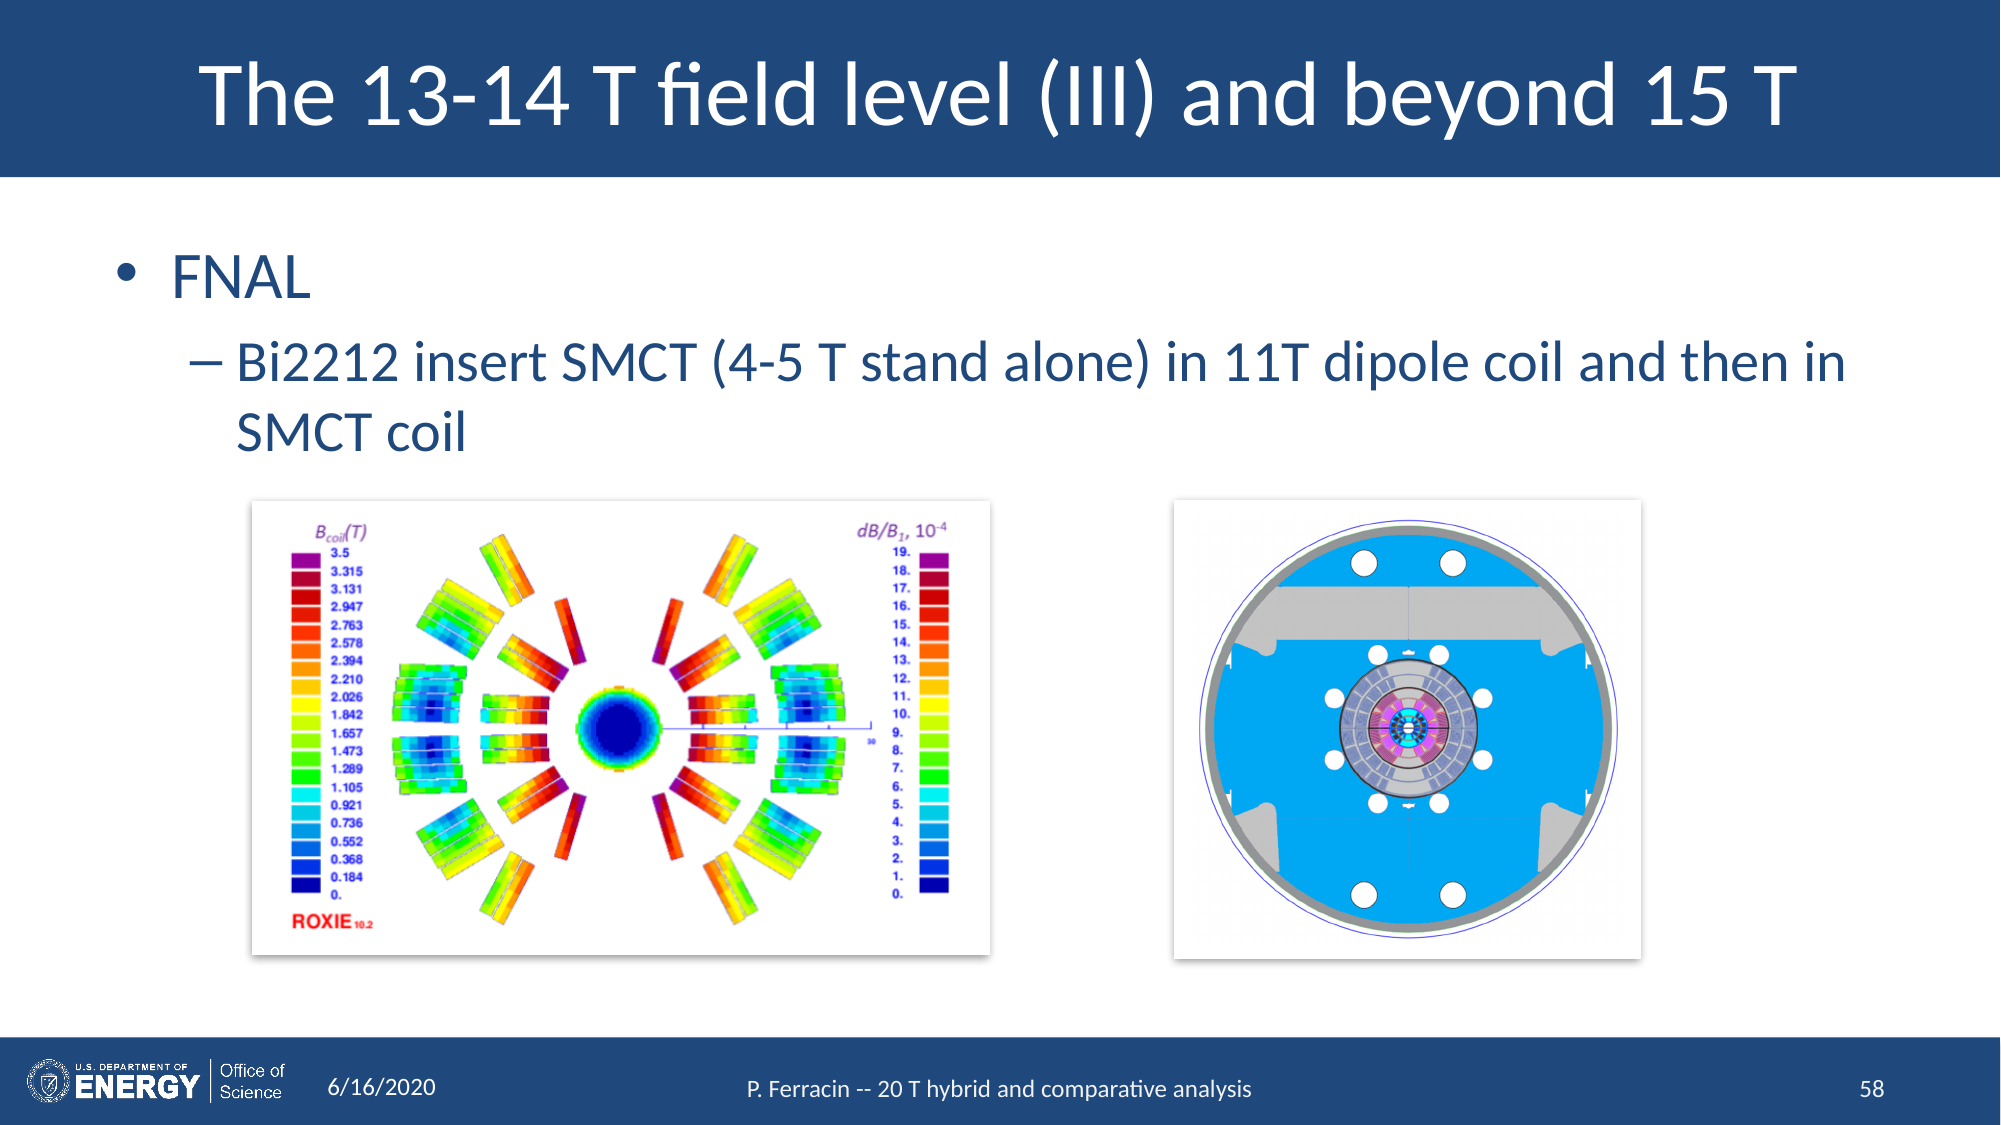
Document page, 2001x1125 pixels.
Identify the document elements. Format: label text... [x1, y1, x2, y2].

picture [266, 514, 976, 941]
title The 13-14 T field level (III) and beyond 15 T [0, 0, 2000, 178]
picture [1188, 513, 1627, 945]
list FNAL Bi2212 insert SMCT (4-5 T stand alone) in 11T dipole coil and then in SMCT coil [99, 224, 1900, 986]
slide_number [312, 1055, 567, 1116]
slide_number 58 [1433, 1057, 1900, 1118]
footer P. Ferracin -- 20 T hybrid and comparative analysis [562, 1057, 1433, 1118]
picture [27, 1059, 285, 1103]
